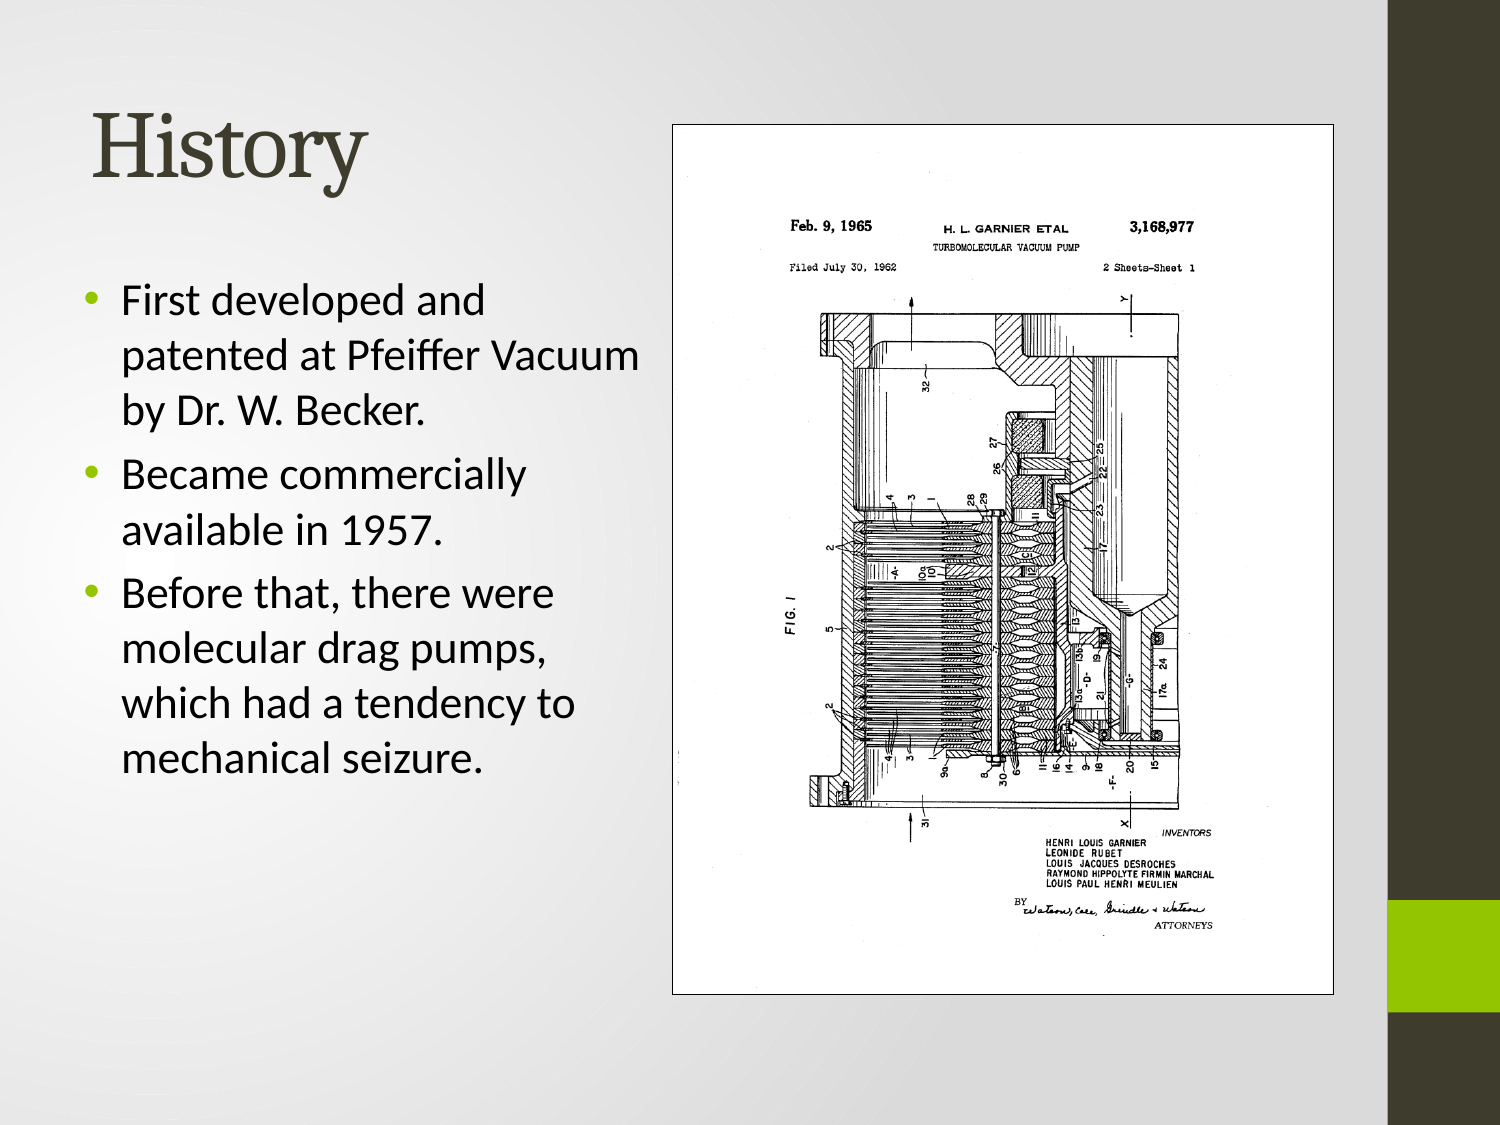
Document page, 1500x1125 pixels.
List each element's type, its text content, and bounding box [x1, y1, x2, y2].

title History [75, 45, 1325, 233]
picture [672, 124, 1334, 995]
list First developed and patented at Pfeiffer Vacuum by Dr. W. Becker. Became commercially available in 1957. Before that, there were molecular drag pumps, which had a tendency to mechanical seizure. [50, 262, 657, 863]
